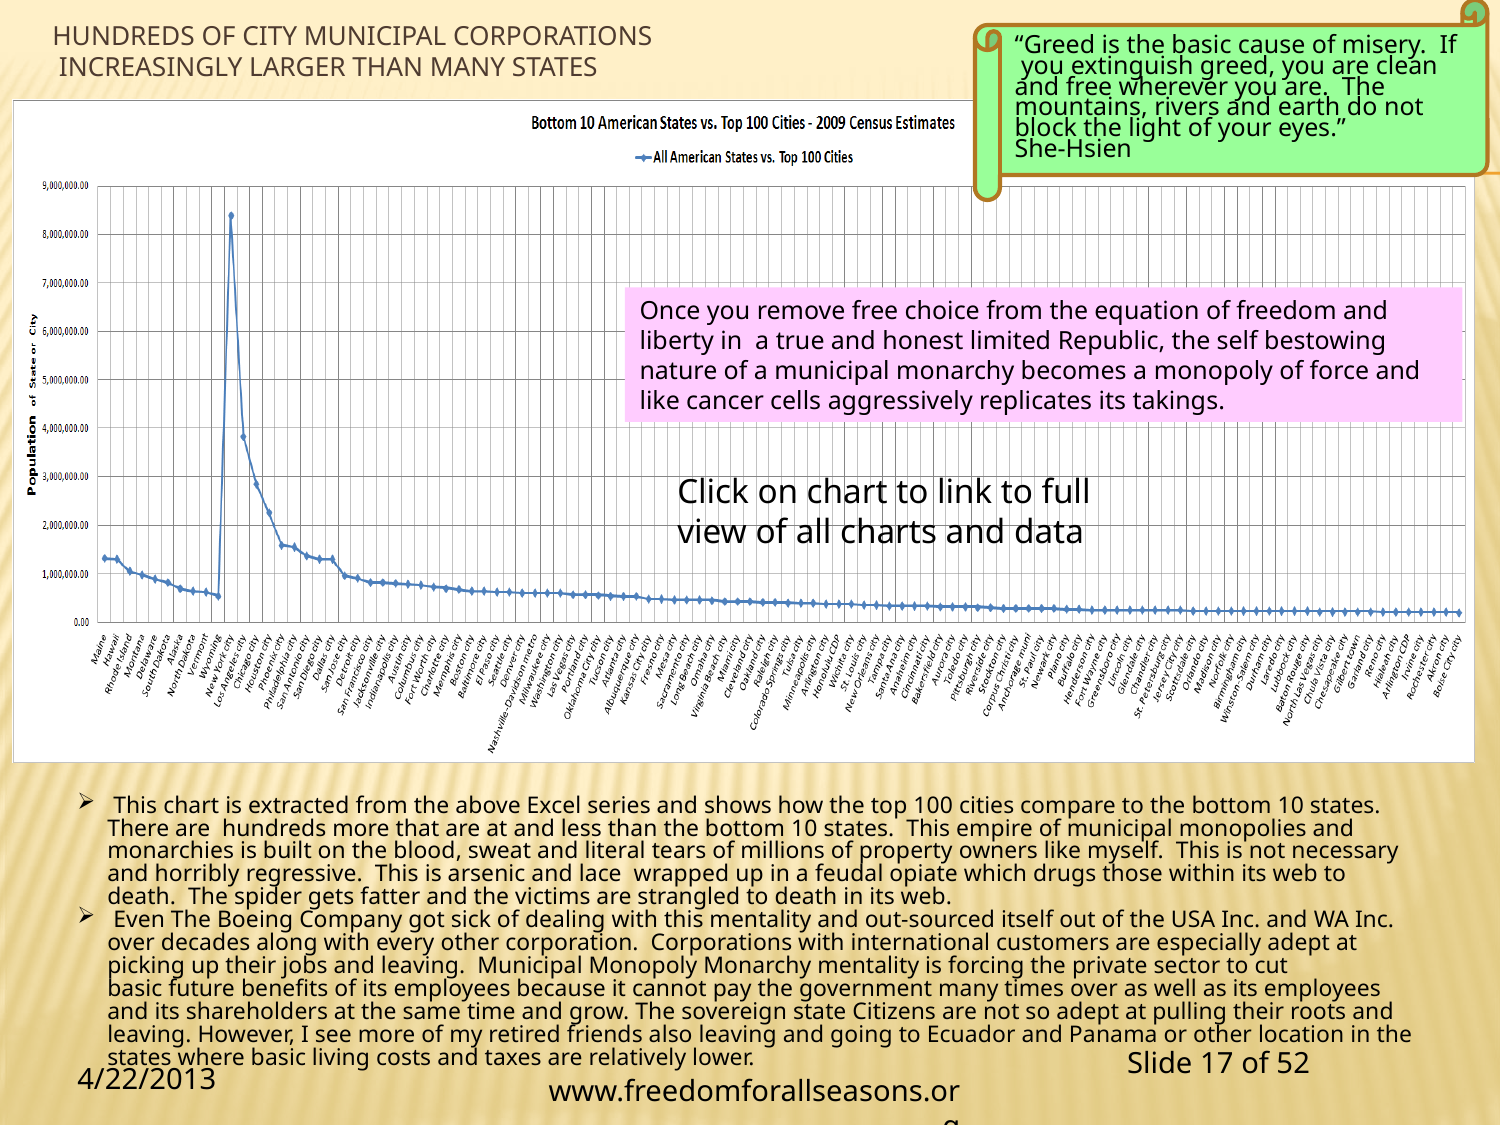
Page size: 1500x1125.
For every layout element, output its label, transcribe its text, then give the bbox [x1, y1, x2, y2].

text_box “Greed is the basic cause of misery. If you extinguish greed, you are clean and free wherever you are. The mountains, rivers and earth do not block the light of your eyes.” She-Hsien [972, 0, 1490, 175]
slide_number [62, 1052, 275, 1100]
title Hundreds of city municipal corporations increasingly larger than many states [37, 0, 726, 97]
text_box This chart is extracted from the above Excel series and shows how the top 100 cities compare to the bottom 10 states. There are hundreds more that are at and less than the bottom 10 states. This empire of municipal monopolies and monarchies is built on the blood, sweat and literal tears of millions of property owners like myself. This is not necessary and horribly regressive. This is arsenic and lace wrapped up in a feudal opiate which drugs those within its web to death. The spider gets fatter and the victims are strangled to death in its web. Even The Boeing Company got sick of dealing with this mentality and out-sourced itself out of the USA Inc. and WA Inc. over decades along with every other corporation. Corporations with international customers are especially adept at picking up their jobs and leaving. Municipal Monopoly Monarchy mentality is forcing the private sector to cut basic future benefits of its employees because it cannot pay the government many times over as well as its employees and its shareholders at the same time and grow. The sovereign state Citizens are not so adept at pulling their roots and leaving. However, I see more of my retired friends also leaving and going to Ecuador and Panama or other location in the states where basic living costs and taxes are relatively lower. [62, 787, 1438, 1078]
picture [12, 99, 1476, 763]
footer www.freedomforallseasons.org [525, 1065, 975, 1113]
